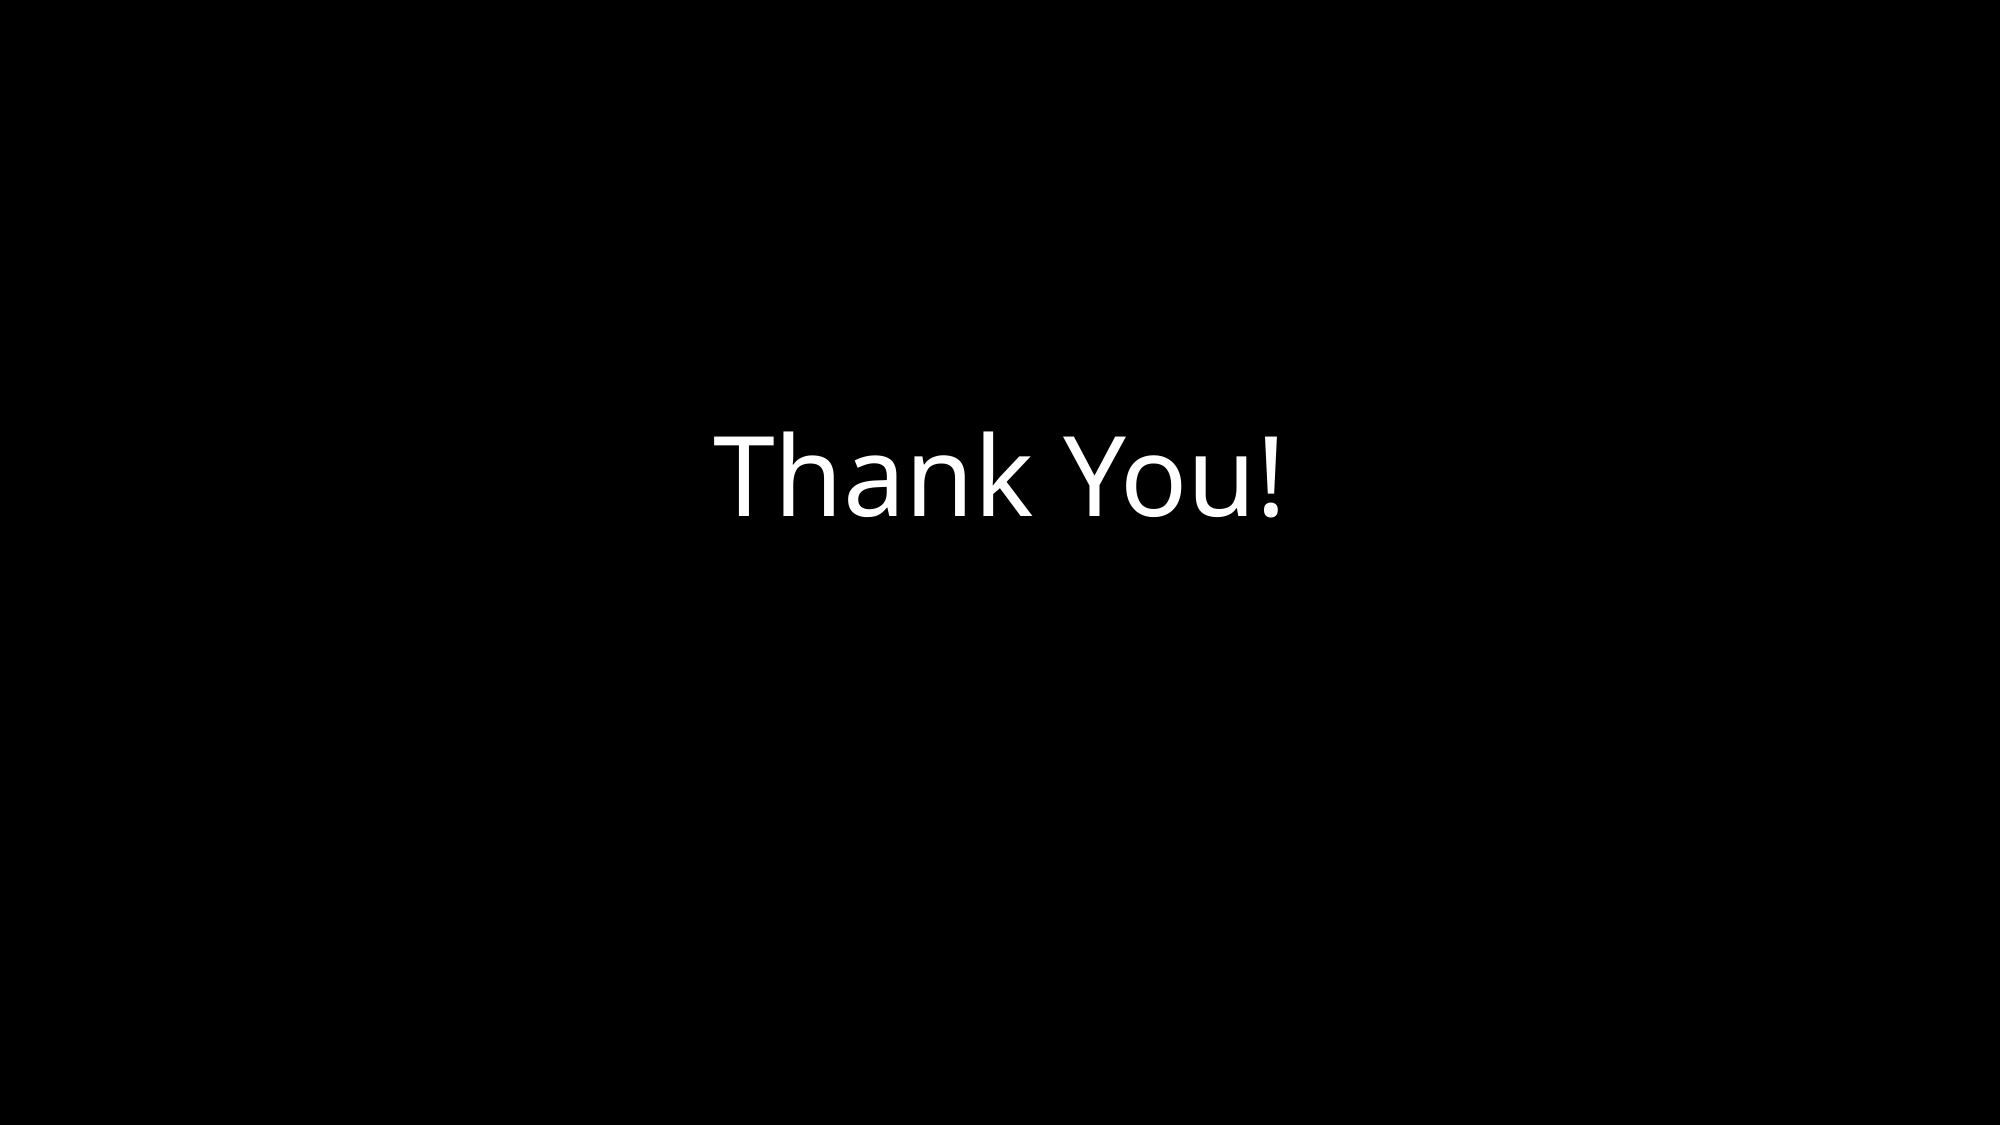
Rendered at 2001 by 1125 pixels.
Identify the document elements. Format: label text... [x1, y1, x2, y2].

title Thank You! [249, 410, 1750, 802]
